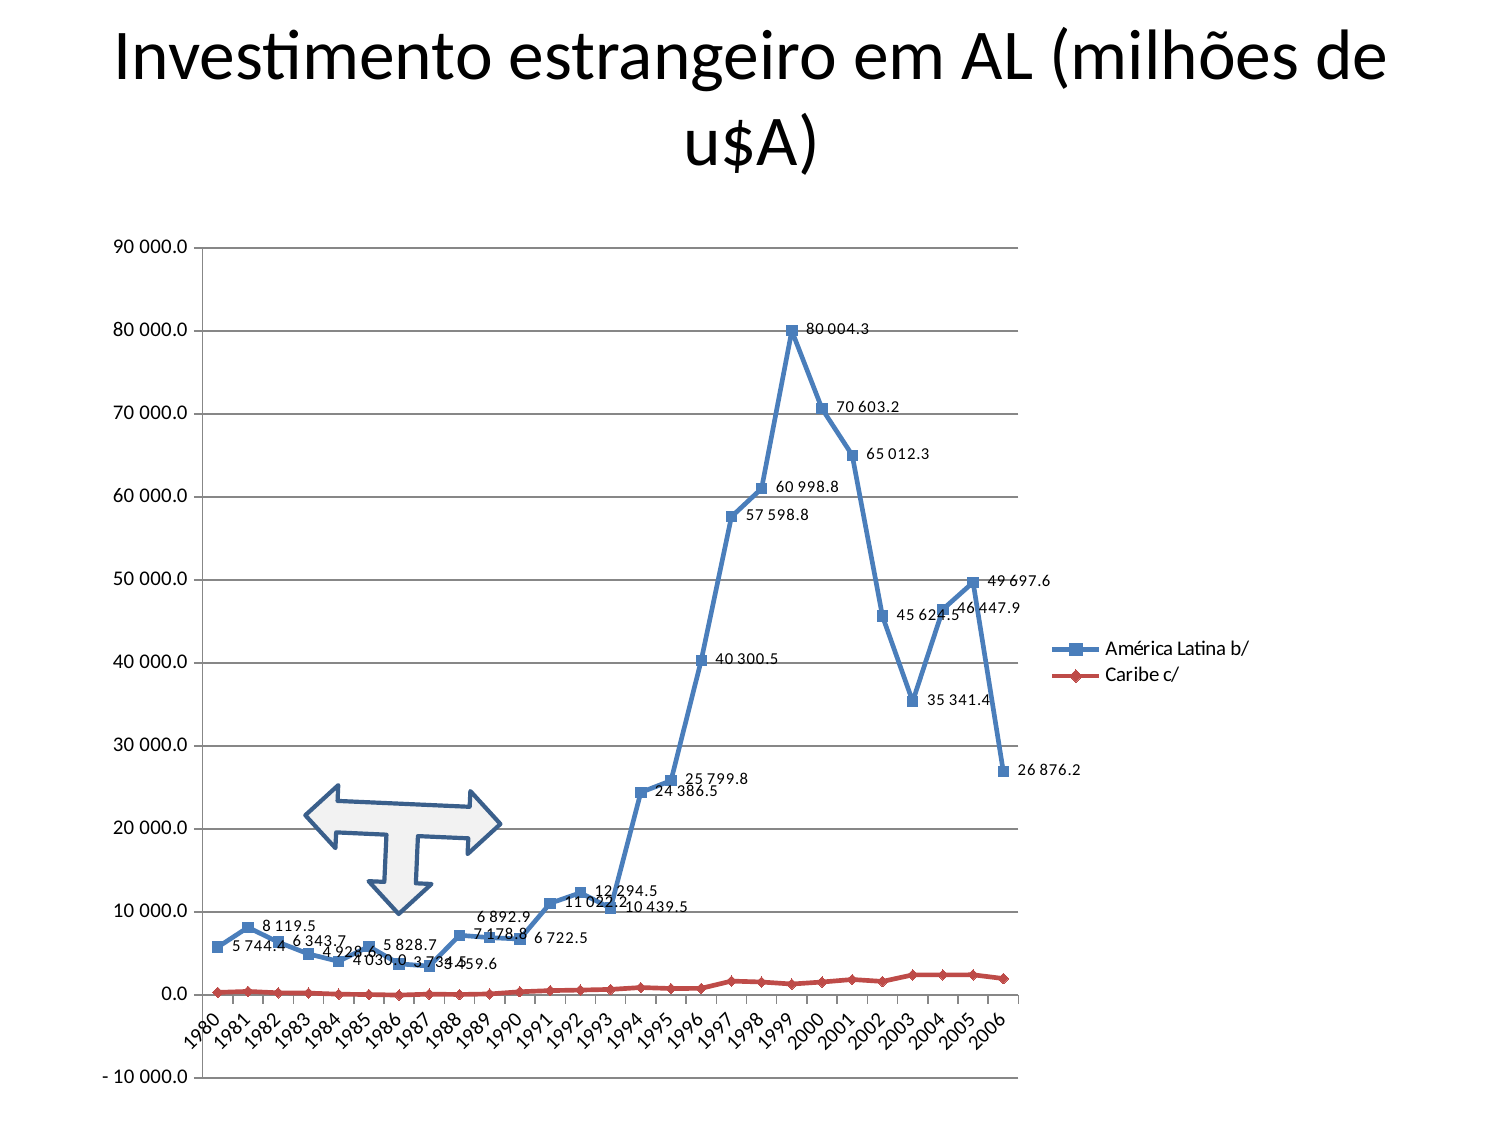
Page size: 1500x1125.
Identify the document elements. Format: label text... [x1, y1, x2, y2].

chart [74, 219, 1424, 1107]
title Investimento estrangeiro em AL (milhões de u$A) [76, 0, 1427, 188]
